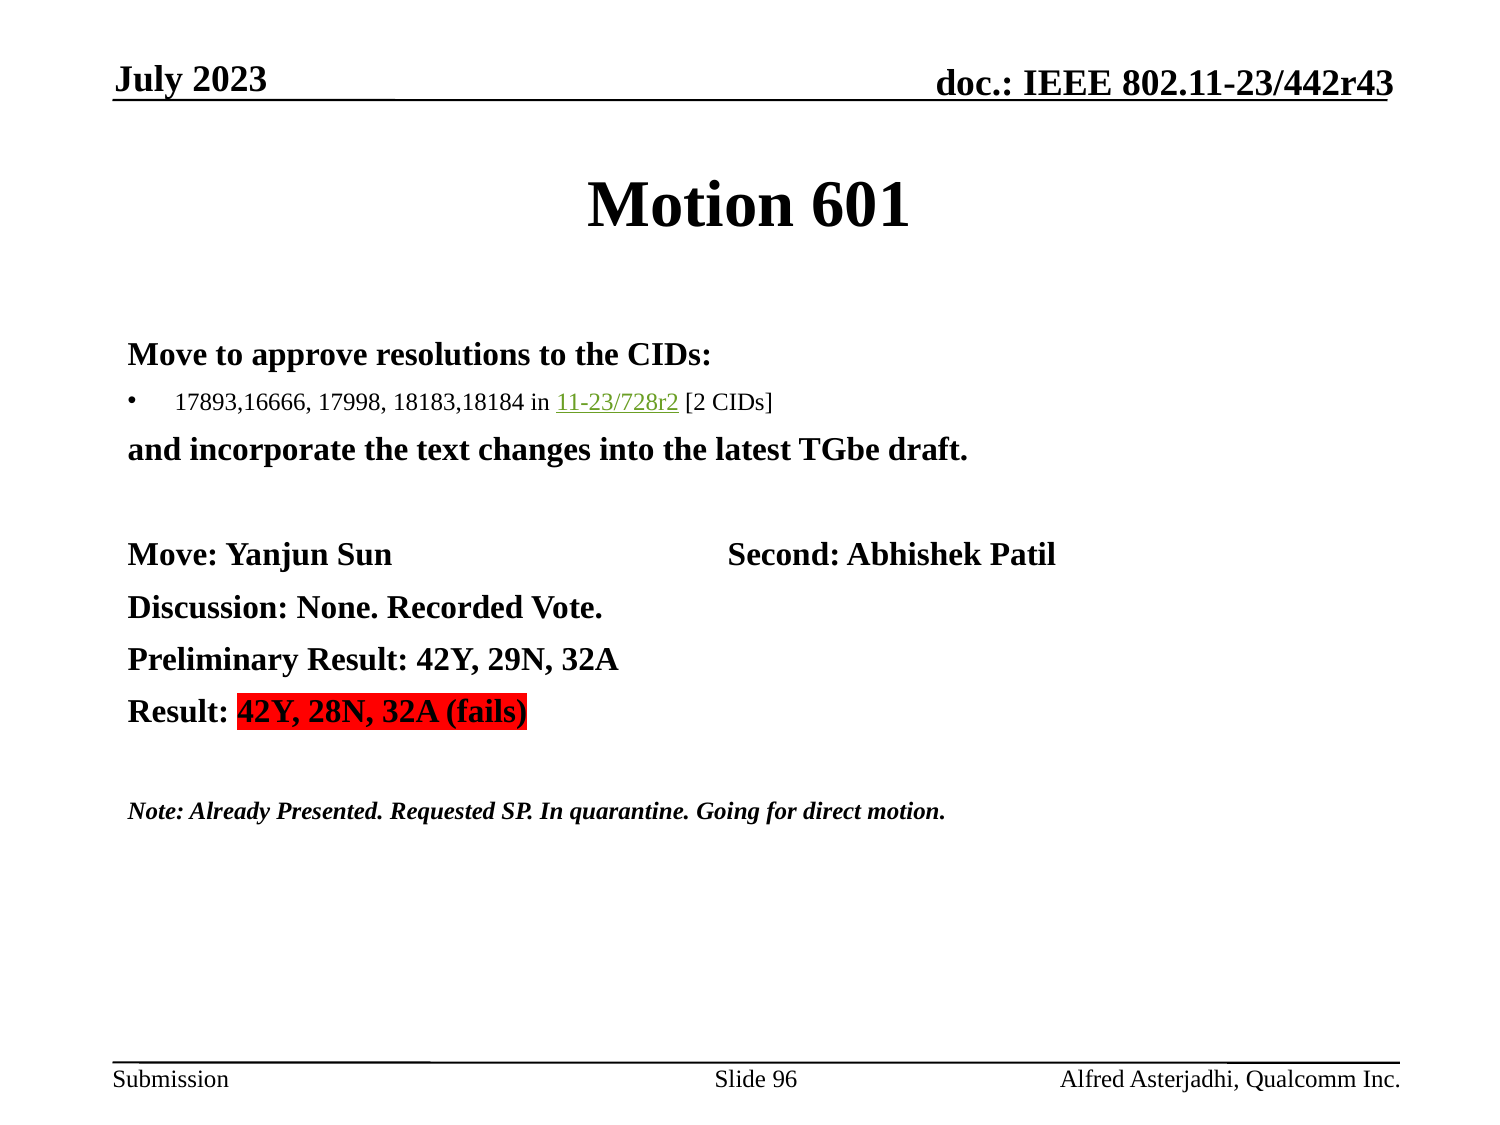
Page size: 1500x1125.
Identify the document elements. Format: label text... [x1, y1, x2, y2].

title Motion 601 [112, 112, 1388, 288]
footer Alfred Asterjadhi, Qualcomm Inc. [878, 1061, 1402, 1093]
slide_number Slide 96 [712, 1061, 800, 1123]
list Move to approve resolutions to the CIDs: 17893,16666, 17998, 18183,18184 in 11-23/728r2 [2 CIDs] and incorporate the text changes into the latest TGbe draft. Move: Yanjun Sun Second: Abhishek Patil Discussion: None. Recorded Vote. Preliminary Result: 42Y, 29N, 32A Result: 42Y, 28N, 32A (fails) Note: Already Presented. Requested SP. In quarantine. Going for direct motion. [112, 324, 1388, 1063]
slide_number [114, 54, 423, 100]
